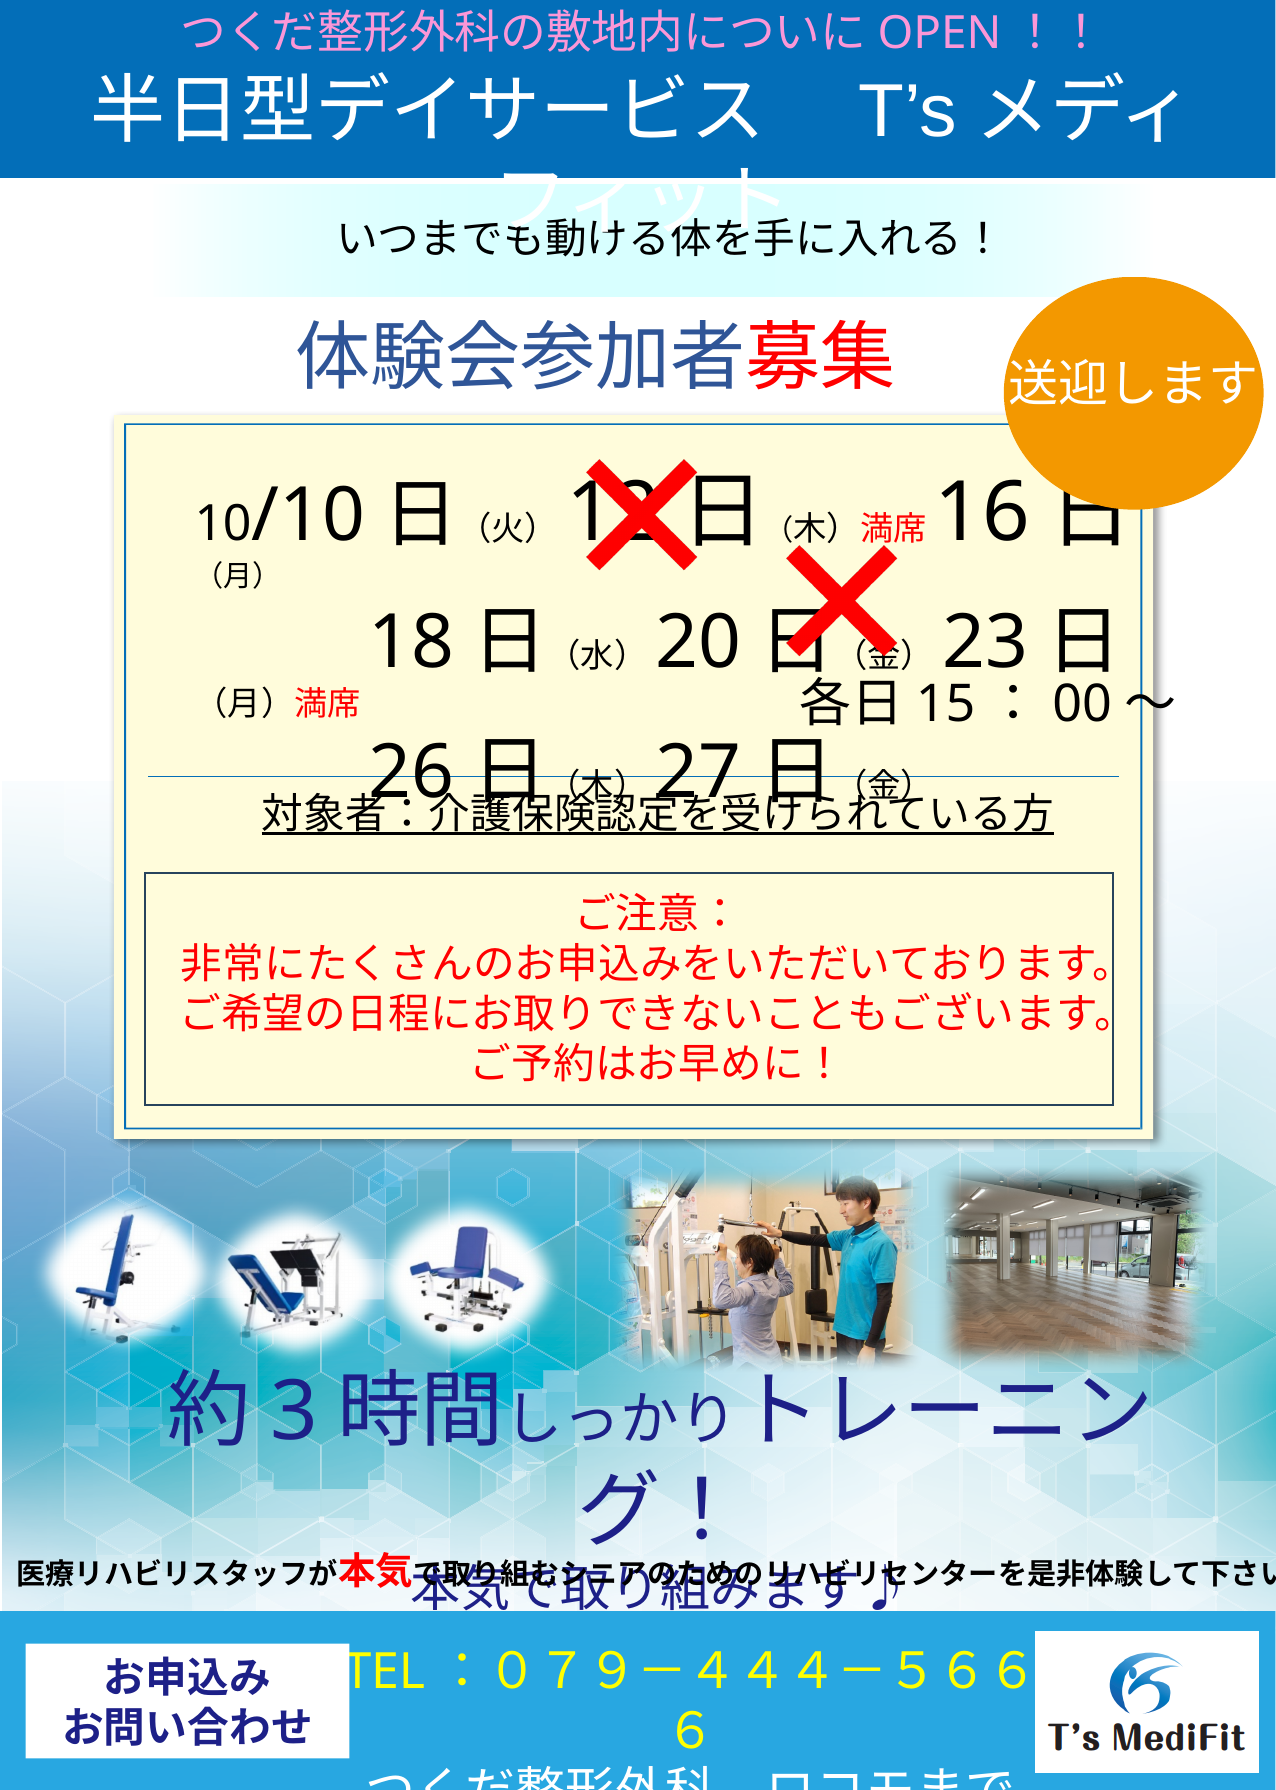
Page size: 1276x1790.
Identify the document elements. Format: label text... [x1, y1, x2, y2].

picture [0, 763, 1276, 1790]
text_box 半日型デイサービス T’sメディフィット [1, 178, 1276, 249]
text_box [25, 1184, 571, 1372]
picture [766, 525, 917, 676]
picture [0, 0, 1276, 178]
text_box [113, 277, 1276, 1139]
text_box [25, 184, 1276, 297]
picture [566, 439, 717, 590]
